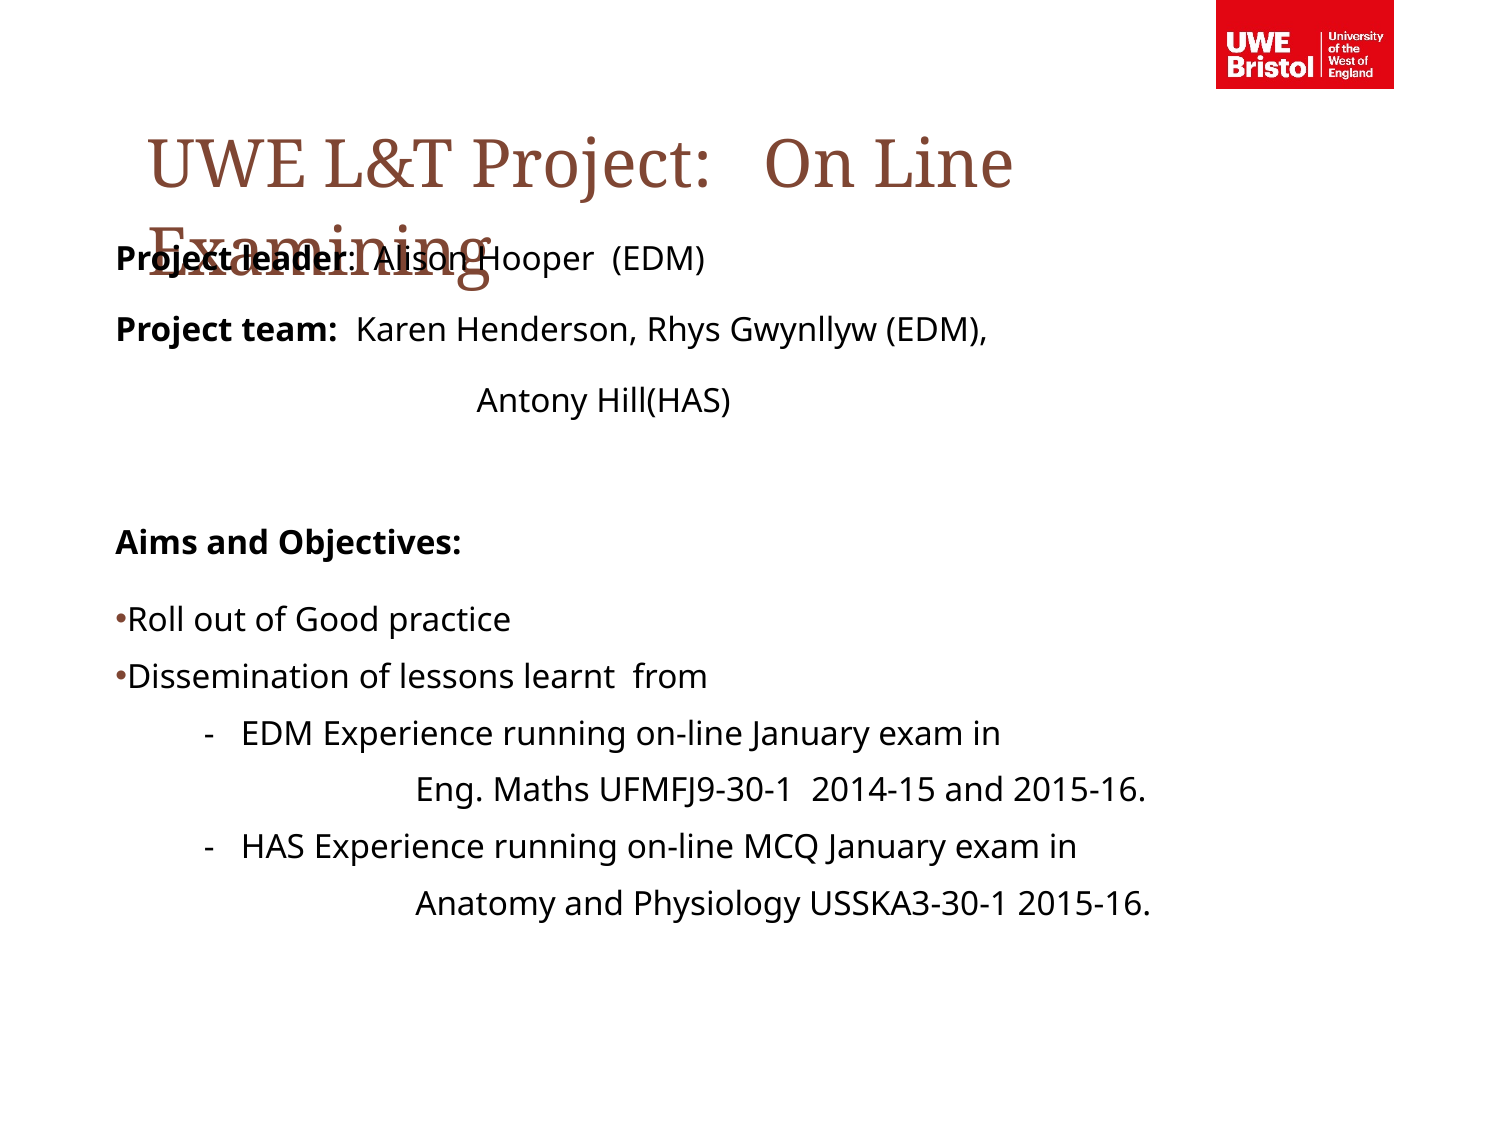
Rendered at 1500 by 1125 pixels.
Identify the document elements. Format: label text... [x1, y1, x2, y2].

list UWE L&T Project: On Line Examining [147, 113, 1376, 244]
picture [1216, 0, 1394, 89]
list Project leader: Alison Hooper (EDM) Project team: Karen Henderson, Rhys Gwynllyw (EDM), Antony Hill(HAS) Aims and Objectives: Roll out of Good practice Dissemination of lessons learnt from - EDM Experience running on-line January exam in Eng. Maths UFMFJ9-30-1 2014-15 and 2015-16. - HAS Experience running on-line MCQ January exam in Anatomy and Physiology USSKA3-30-1 2015-16. [100, 219, 1217, 1000]
